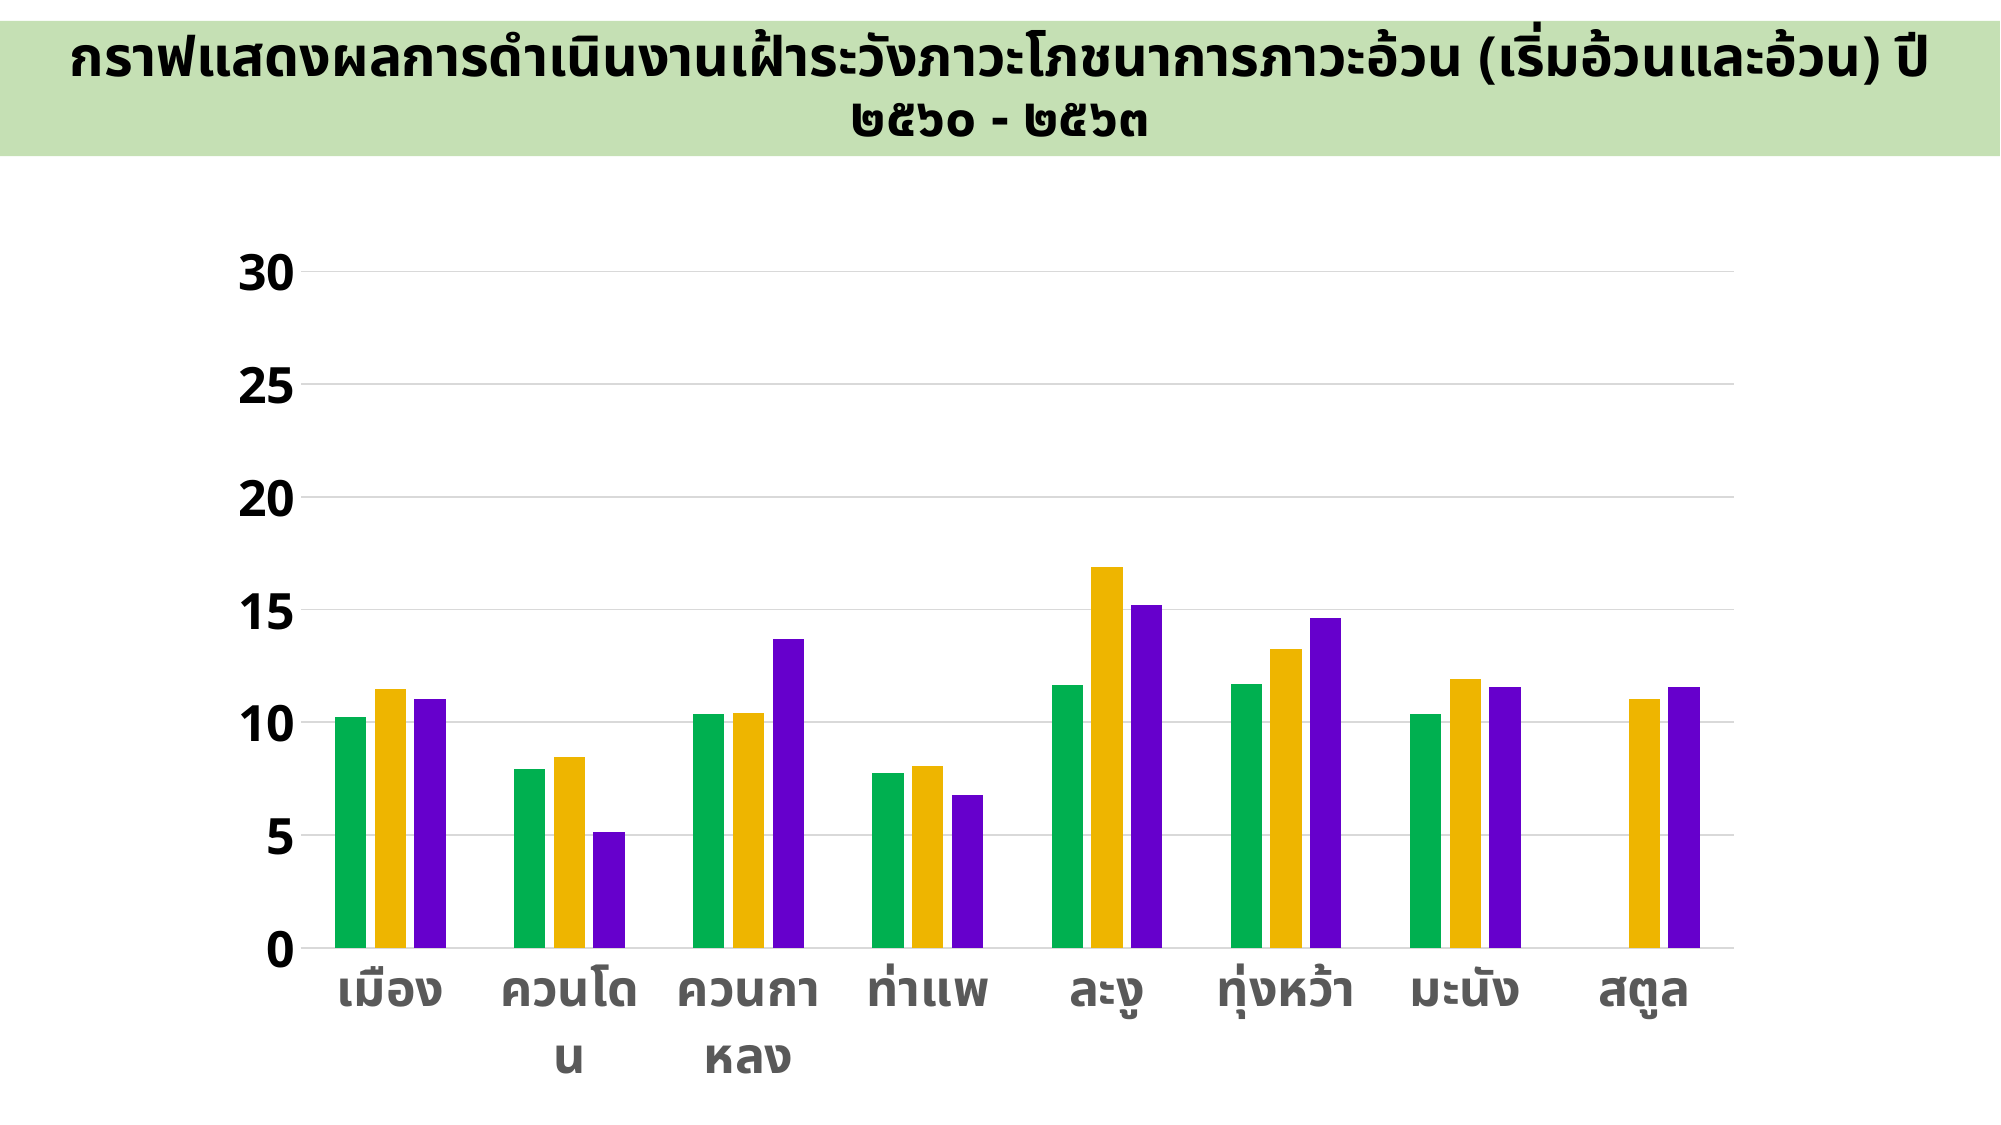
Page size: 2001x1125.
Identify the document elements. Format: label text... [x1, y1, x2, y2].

chart [234, 202, 1735, 1092]
title กราฟแสดงผลการดำเนินงานเฝ้าระวังภาวะโภชนาการภาวะอ้วน (เริ่มอ้วนและอ้วน) ปี ๒๕๖๐ - ๒๕๖๓ [0, 20, 2000, 157]
